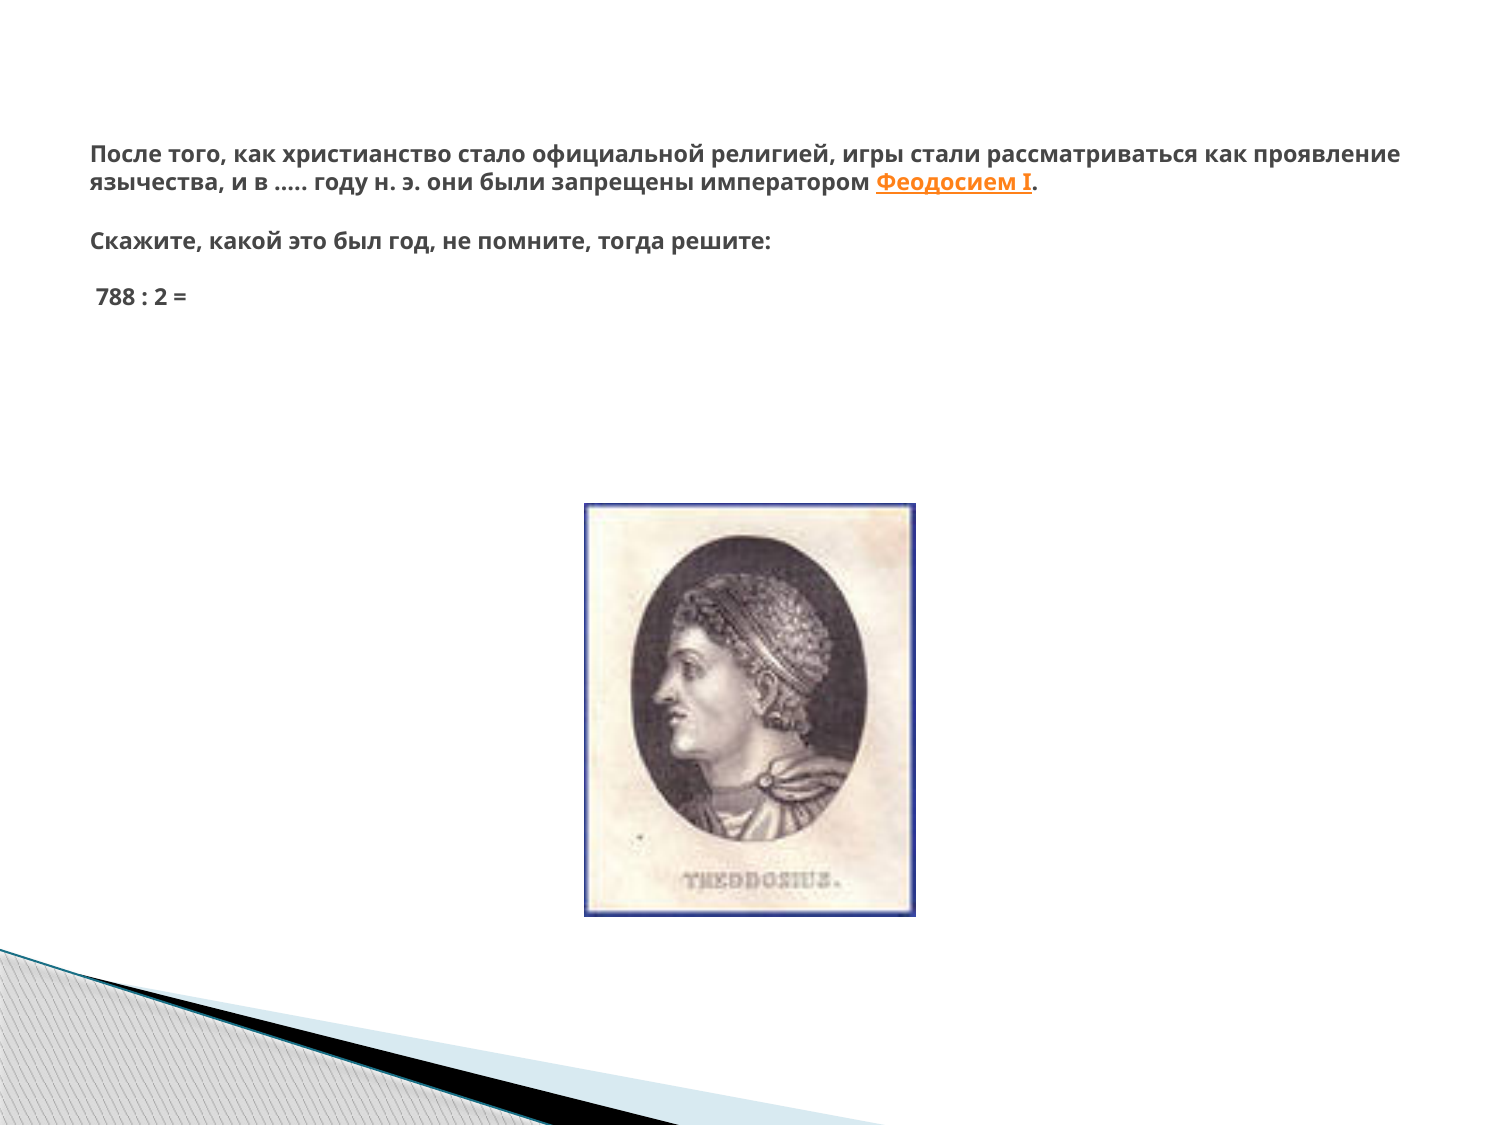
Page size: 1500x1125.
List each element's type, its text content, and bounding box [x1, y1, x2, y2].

title После того, как христианство стало официальной религией, игры стали рассматриваться как проявление язычества, и в ….. году н. э. они были запрещены императором Феодосием I. Скажите, какой это был год, не помните, тогда решите: 788 : 2 = [75, 45, 1425, 433]
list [584, 503, 916, 918]
